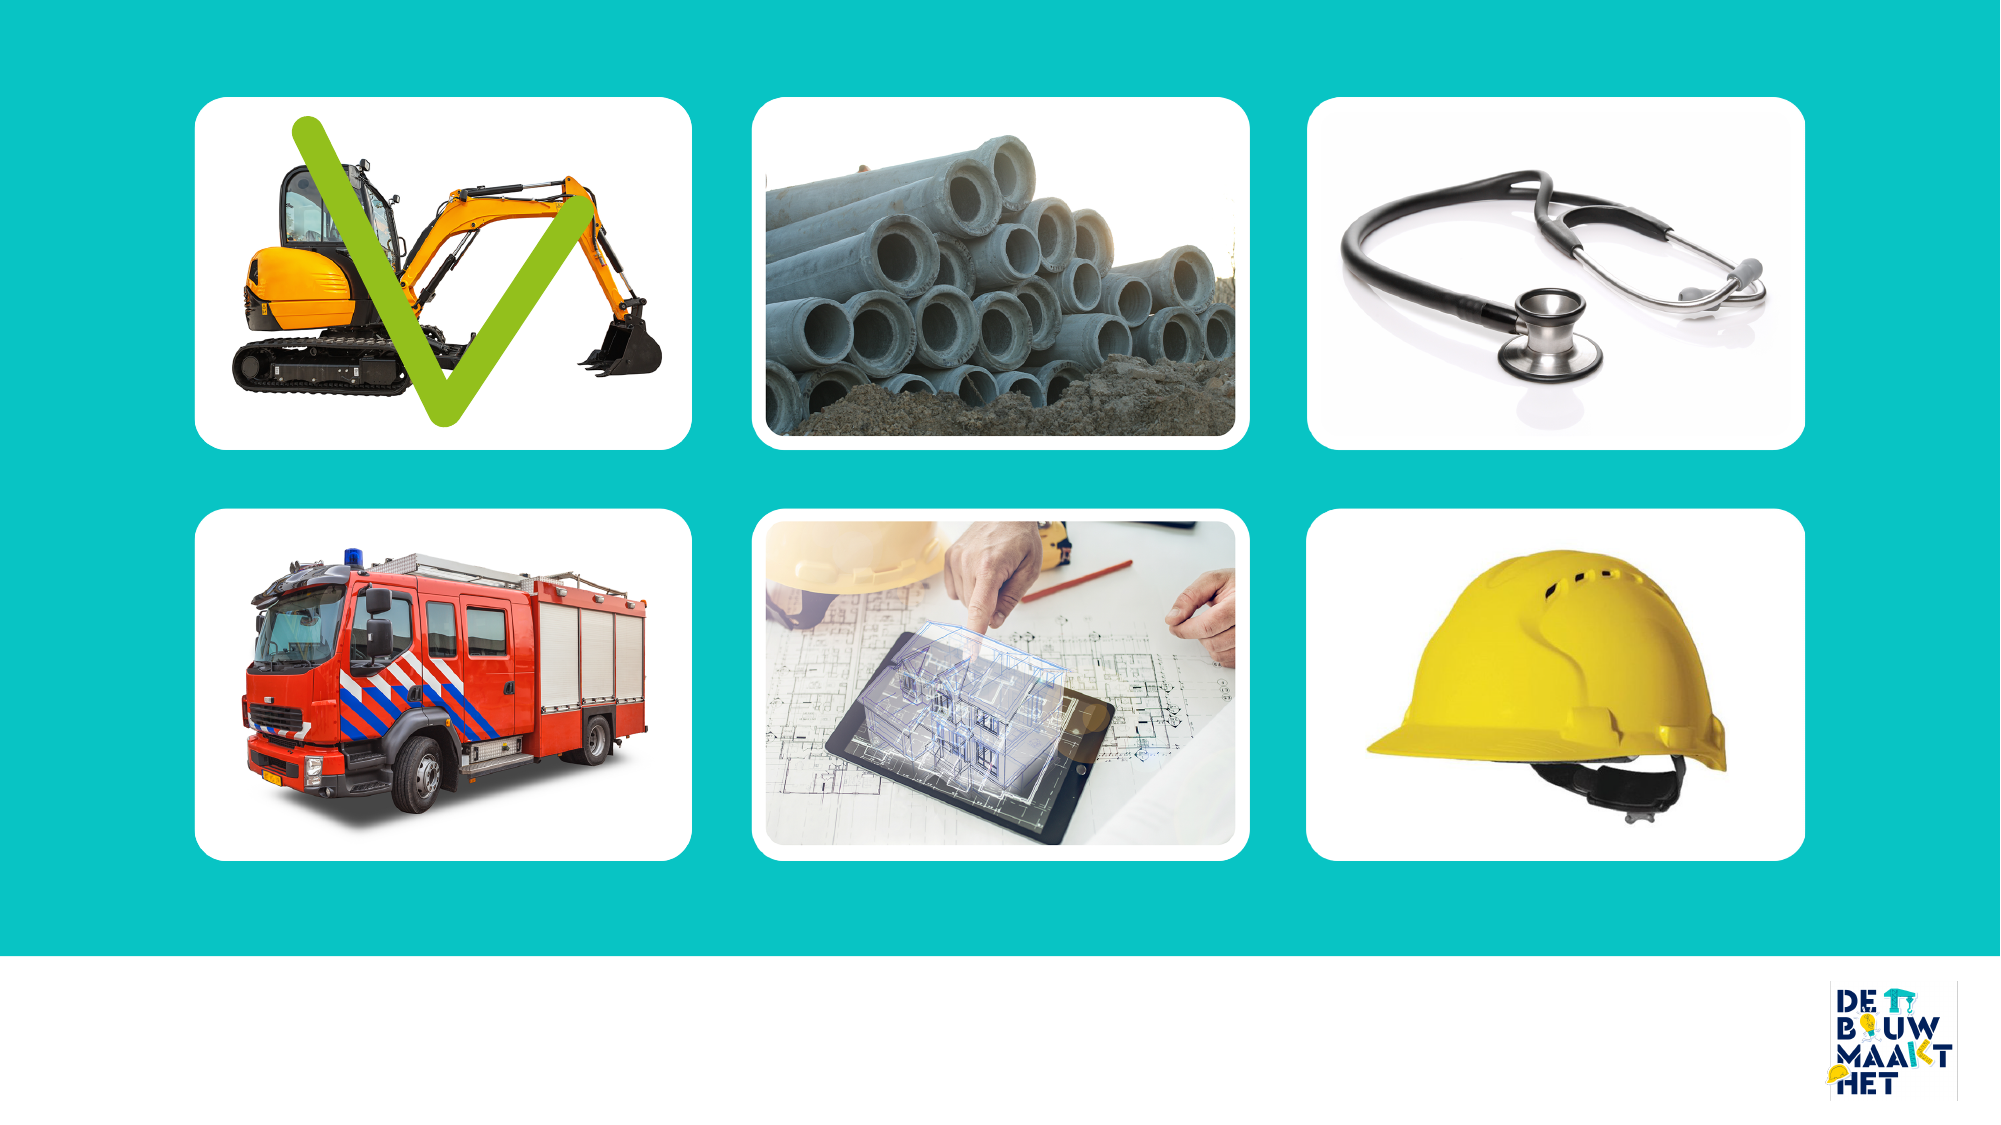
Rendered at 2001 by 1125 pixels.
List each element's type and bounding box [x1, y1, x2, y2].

picture [194, 97, 695, 451]
picture [1305, 507, 1806, 861]
picture [750, 97, 1251, 451]
picture [194, 507, 696, 861]
picture [750, 507, 1252, 861]
picture [1305, 97, 1806, 451]
picture [1825, 981, 1958, 1101]
